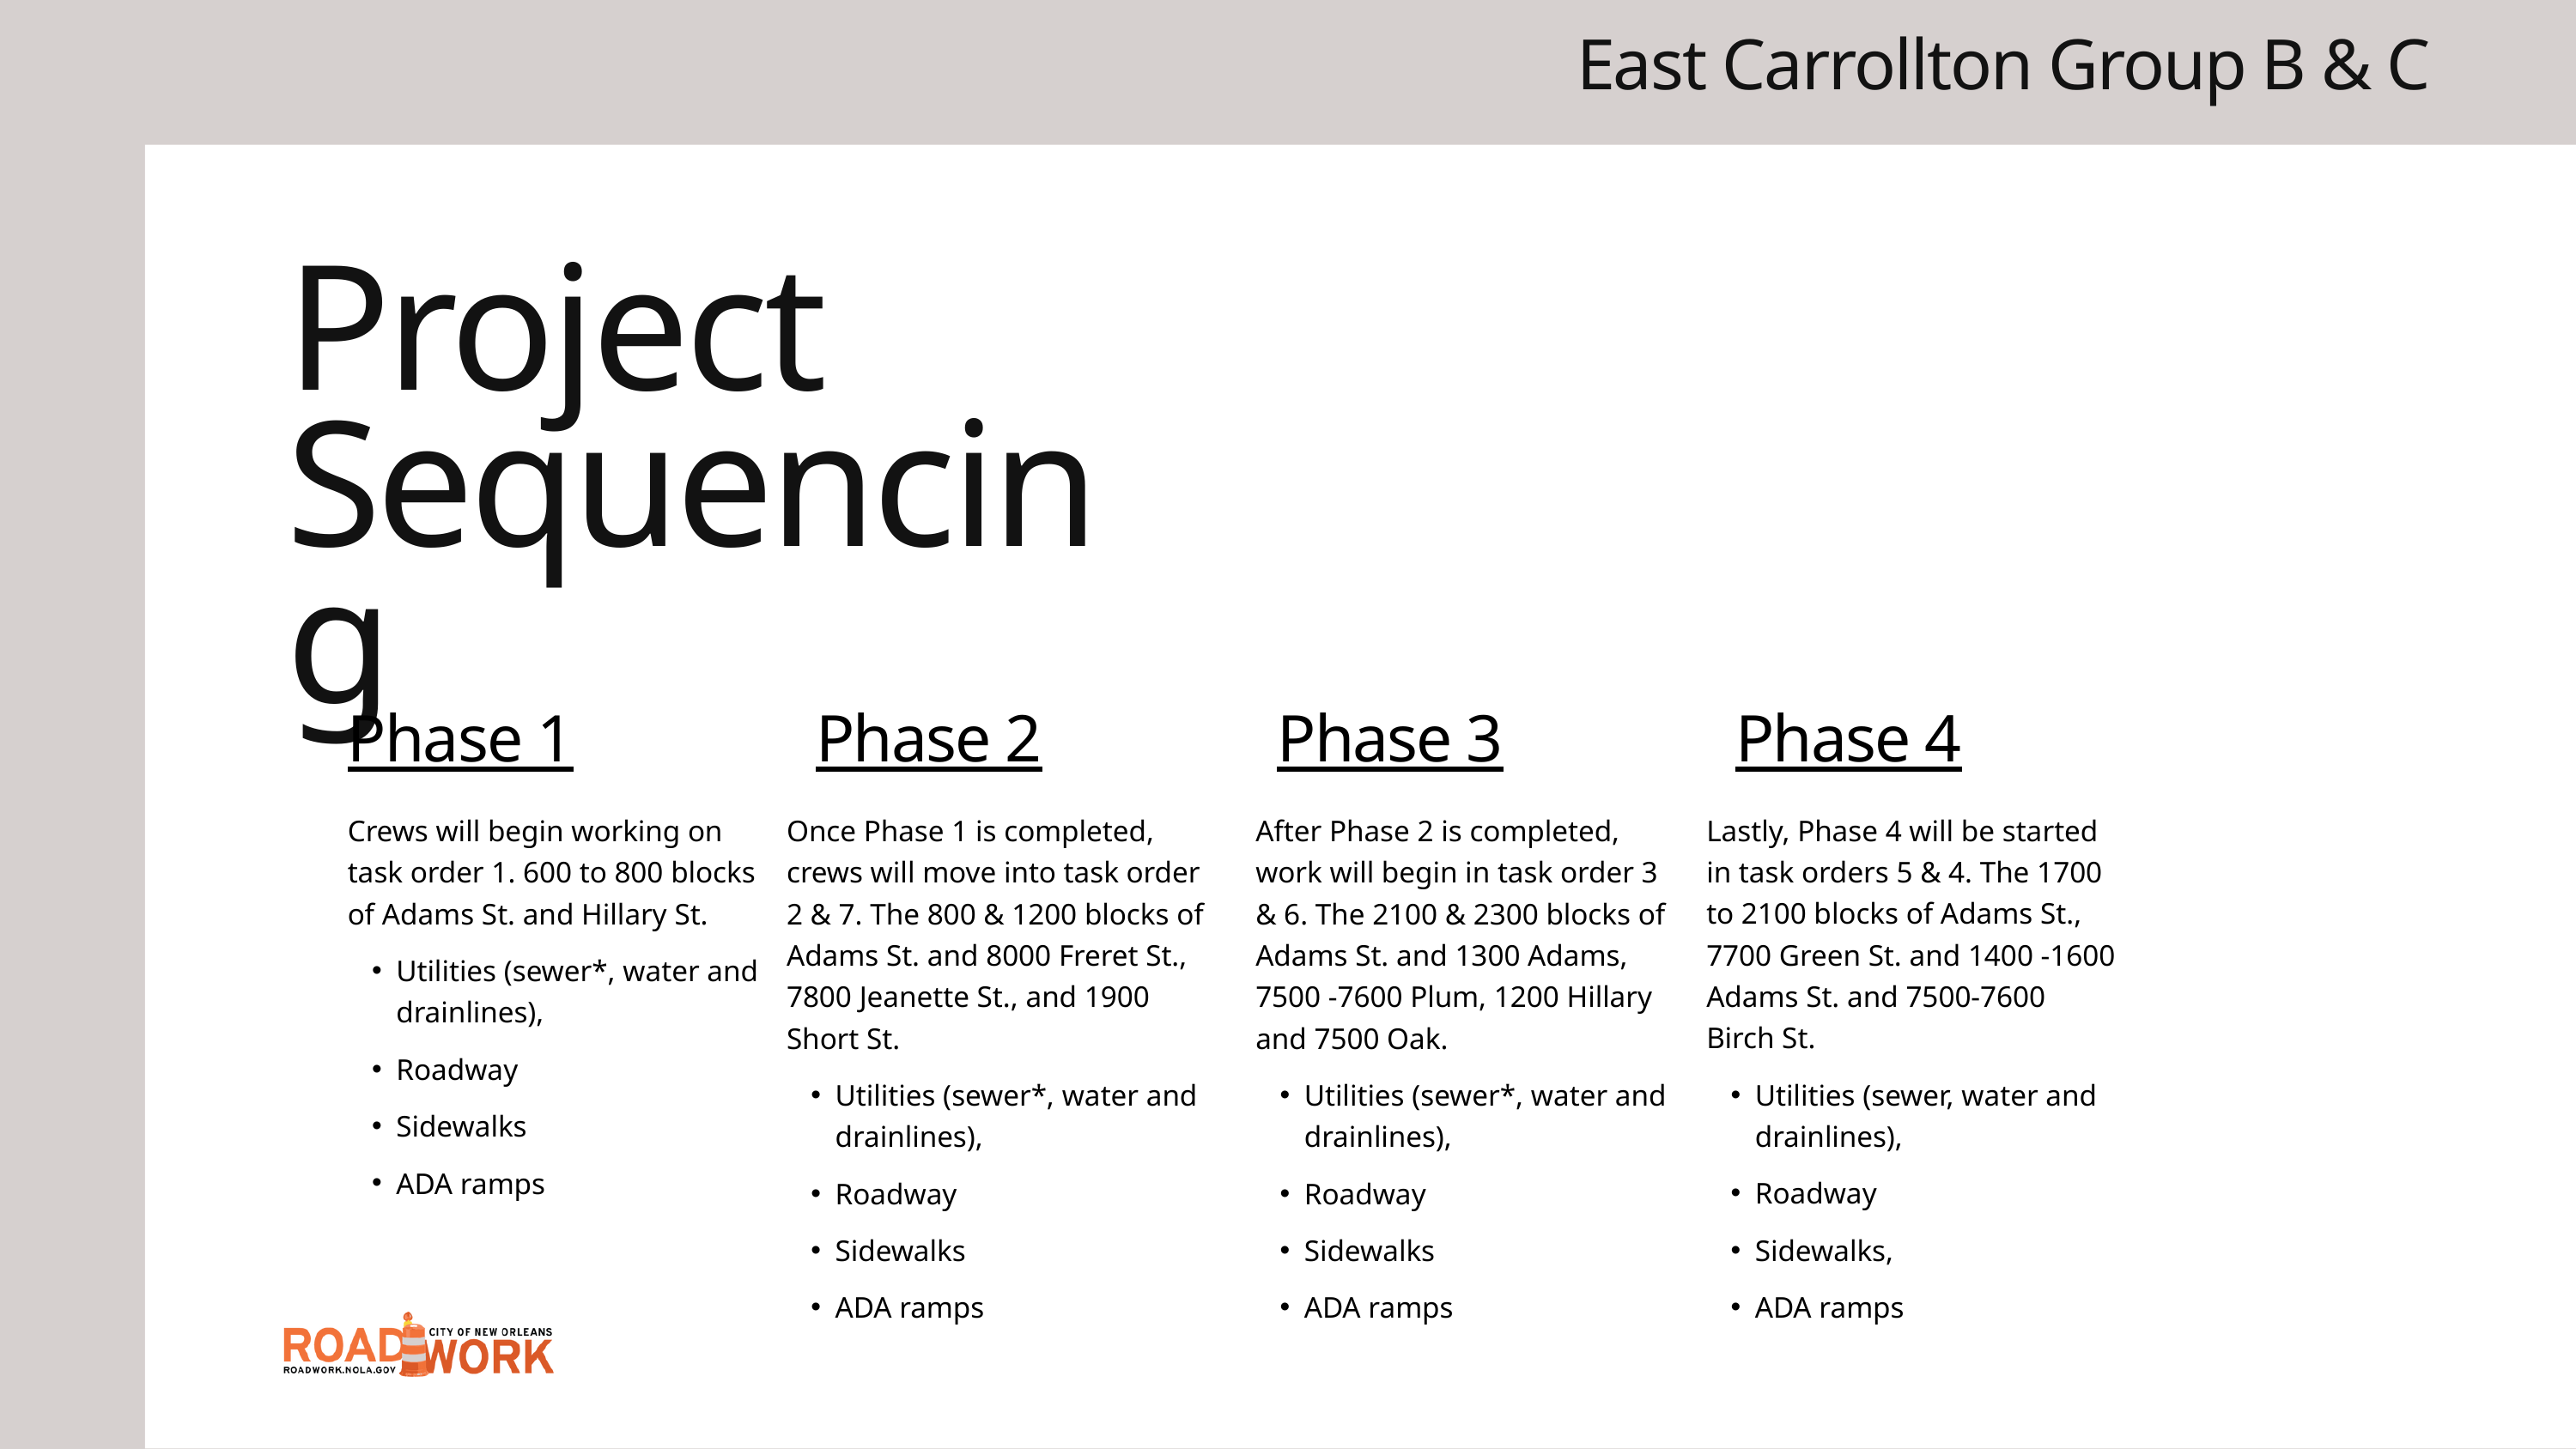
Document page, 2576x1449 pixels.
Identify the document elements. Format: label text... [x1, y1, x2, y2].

text_box East Carrollton Group B & C [1556, 42, 2432, 104]
text_box Project Sequencing [286, 268, 1150, 737]
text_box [1706, 703, 2148, 1397]
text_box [1255, 703, 1690, 1397]
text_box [786, 703, 1249, 1397]
text_box [144, 144, 2576, 1449]
text_box [283, 1312, 554, 1377]
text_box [347, 703, 761, 1273]
